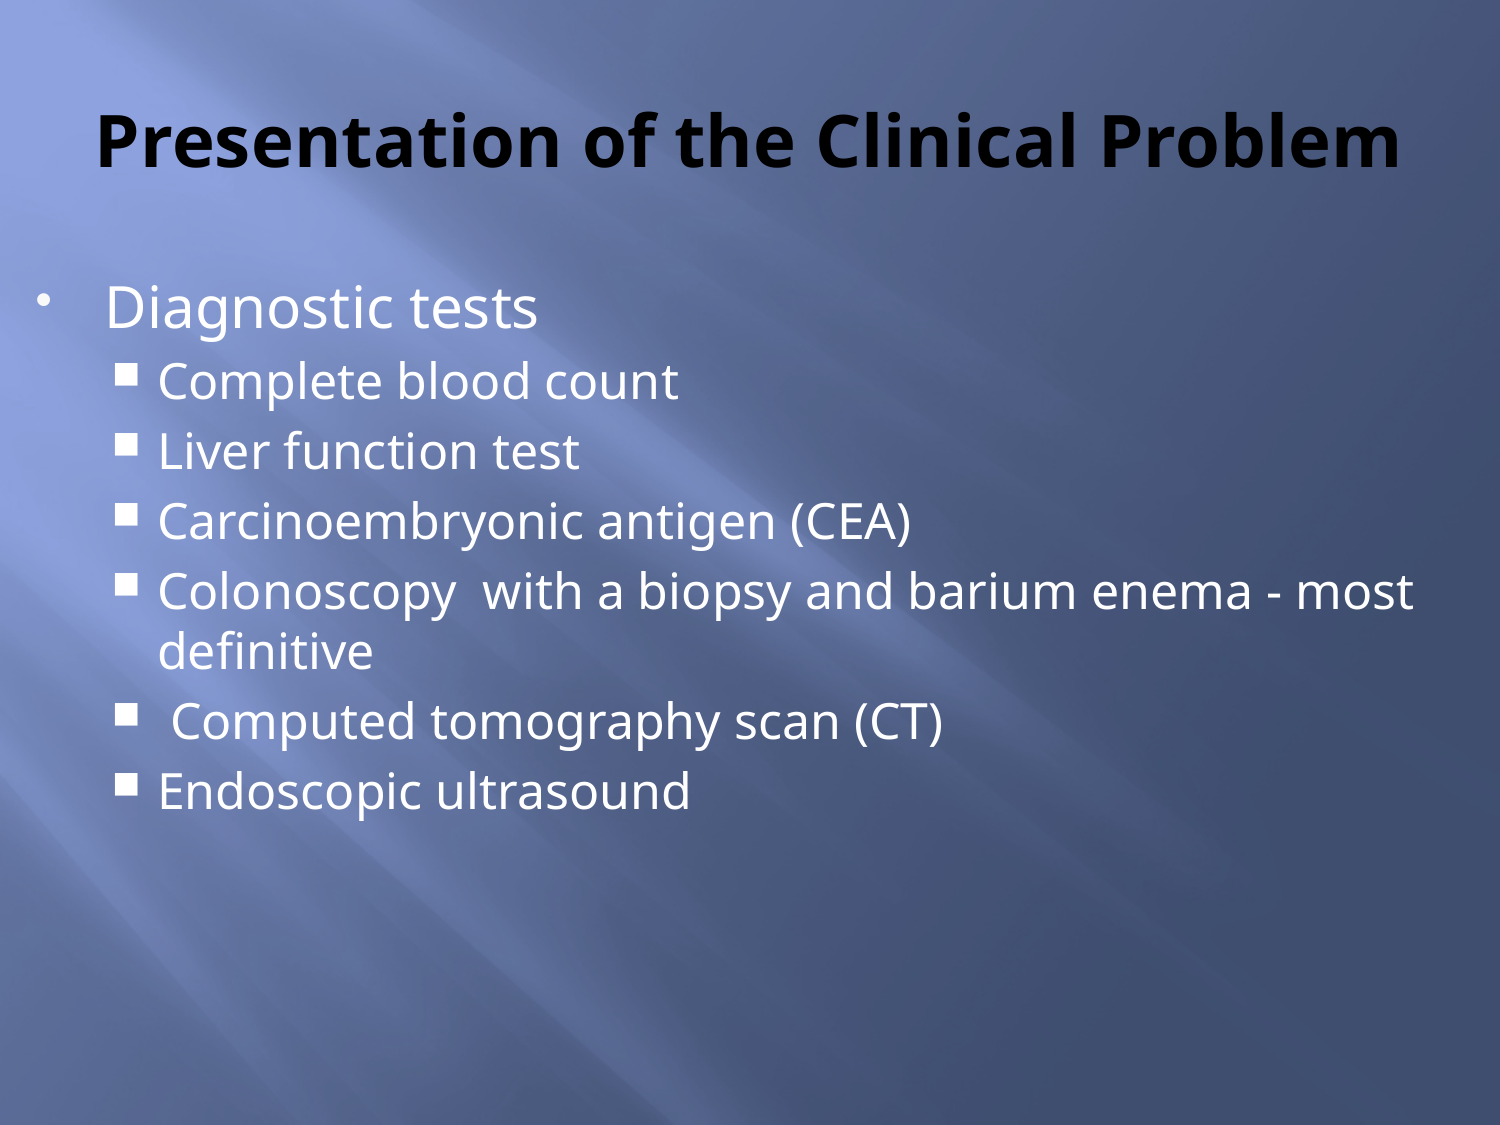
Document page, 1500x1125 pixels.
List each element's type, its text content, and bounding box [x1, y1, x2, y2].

list Diagnostic tests Complete blood count Liver function test Carcinoembryonic antigen (CEA) Colonoscopy with a biopsy and barium enema - most definitive Computed tomography scan (CT) Endoscopic ultrasound [0, 262, 1500, 1125]
title Presentation of the Clinical Problem [75, 45, 1425, 233]
